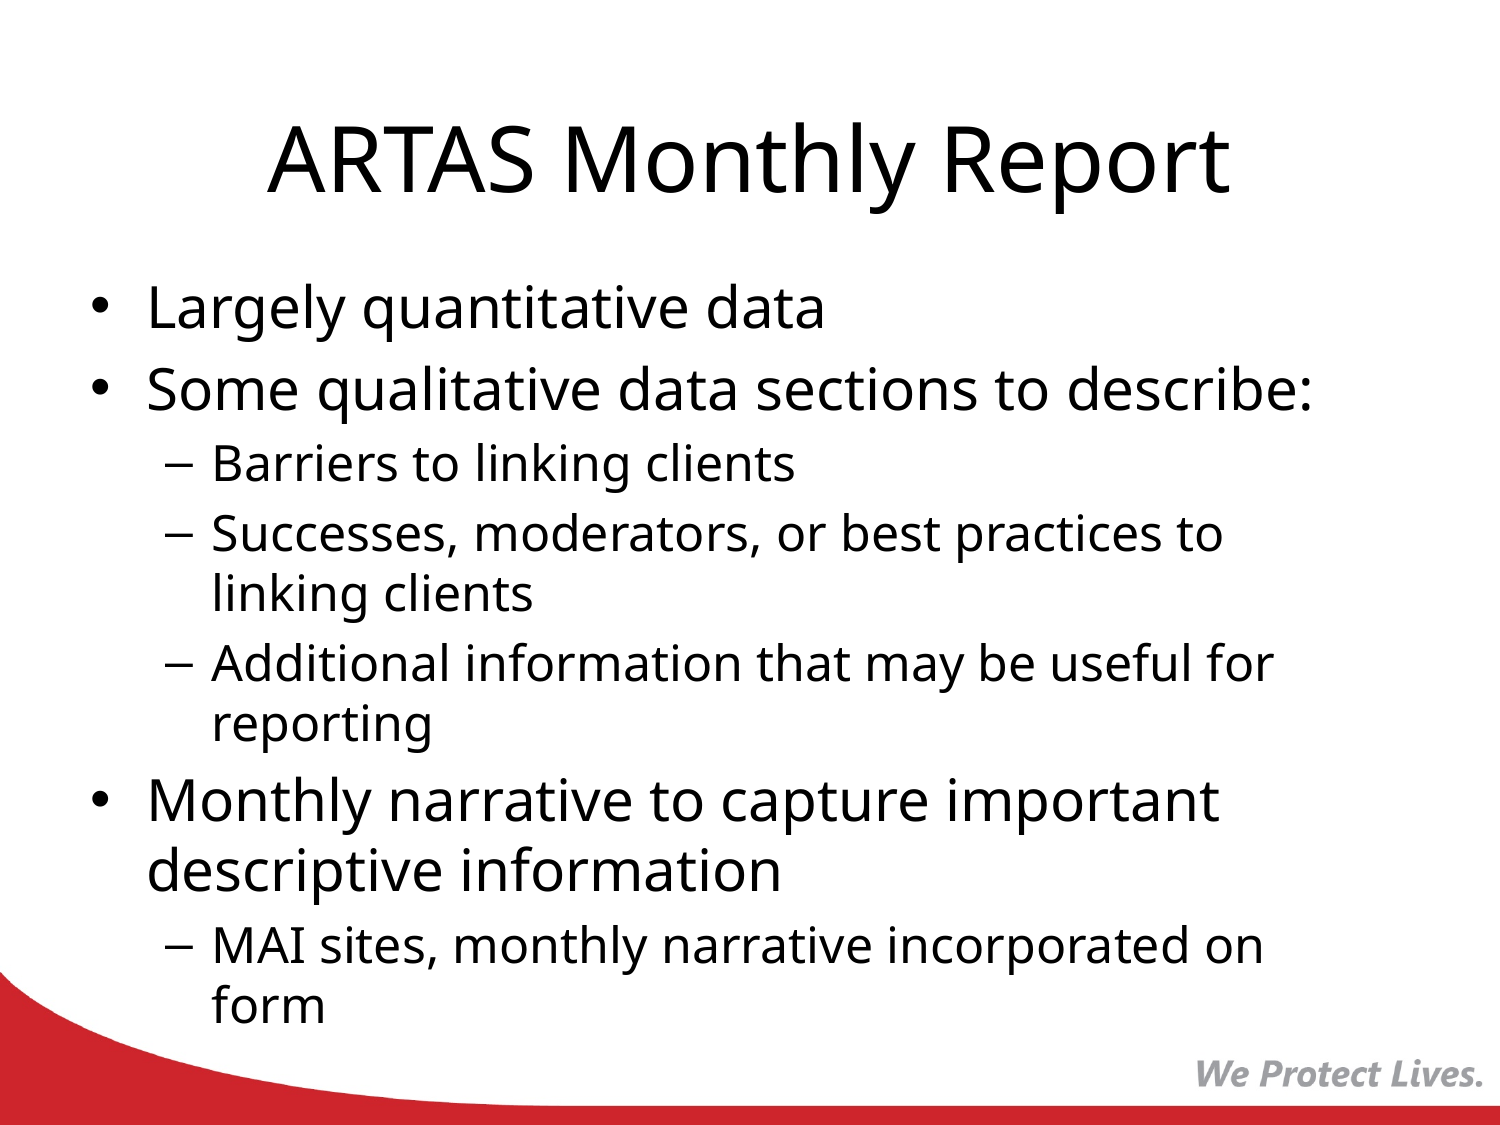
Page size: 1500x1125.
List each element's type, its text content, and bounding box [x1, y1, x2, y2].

picture [0, 0, 1500, 1125]
title ARTAS Monthly Report [24, 75, 1475, 238]
list Largely quantitative data Some qualitative data sections to describe: Barriers to linking clients Successes, moderators, or best practices to linking clients Additional information that may be useful for reporting Monthly narrative to capture important descriptive information MAI sites, monthly narrative incorporated on form [75, 262, 1400, 1005]
